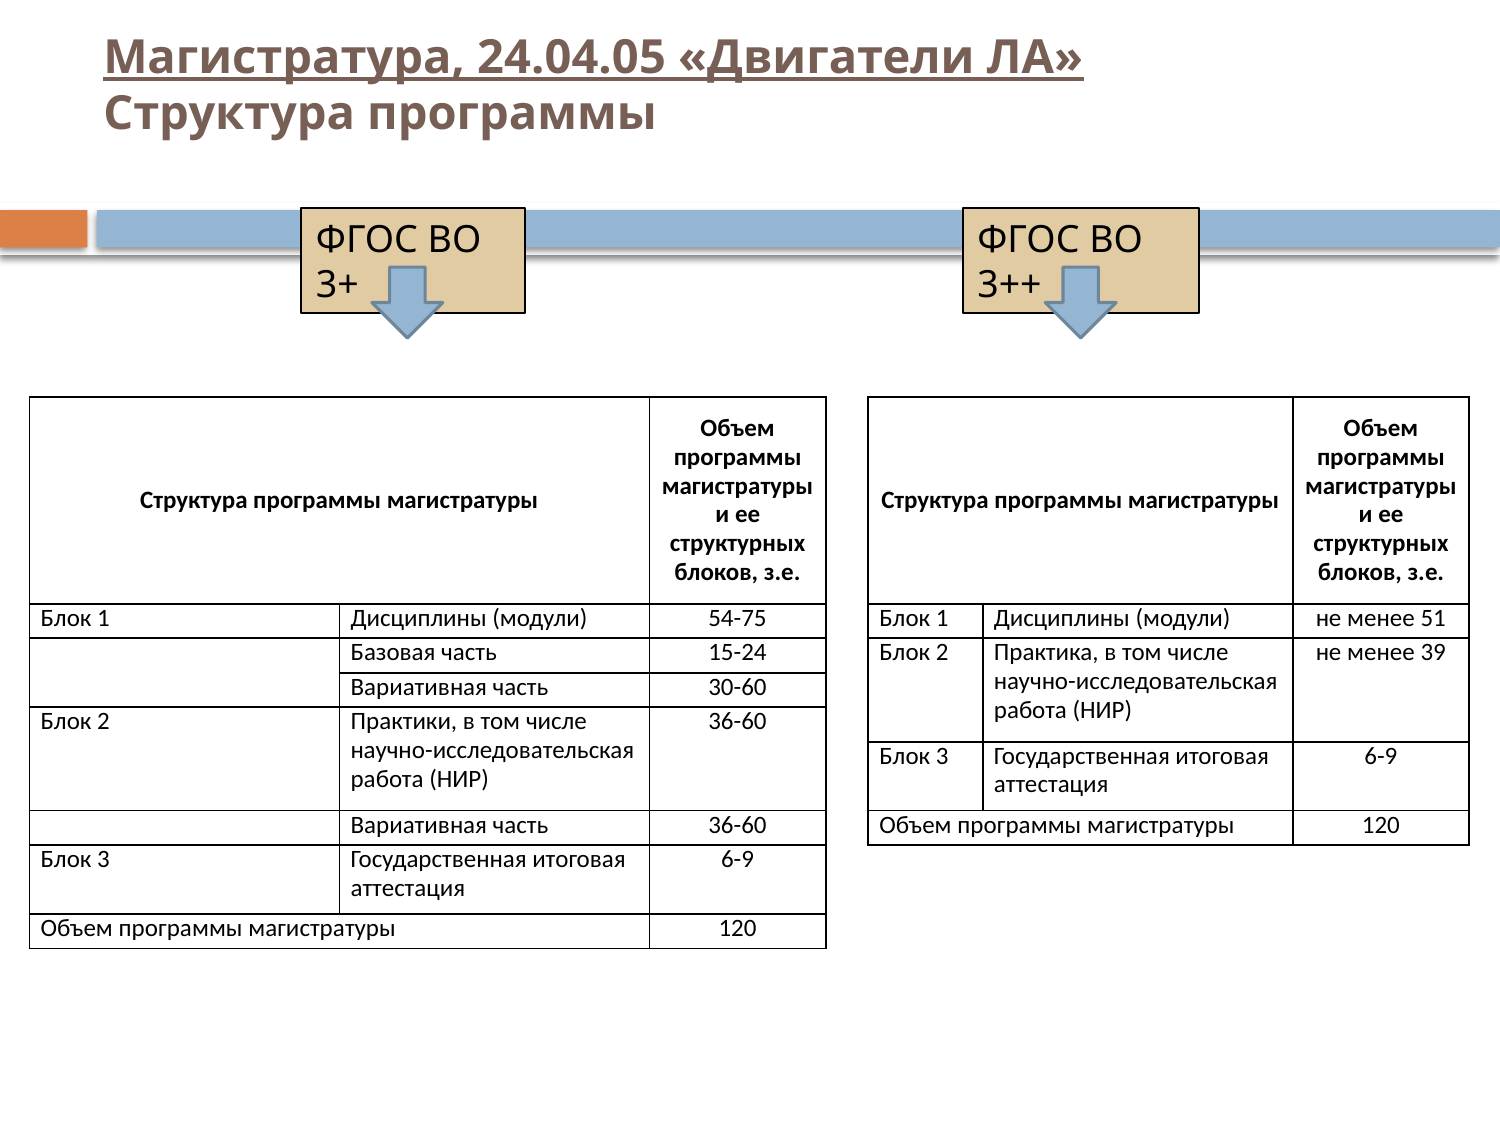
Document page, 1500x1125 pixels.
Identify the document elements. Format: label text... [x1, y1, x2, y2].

text_box ФГОС ВО 3++ [961, 206, 1200, 314]
table_cell Государственная итоговая аттестация [984, 743, 1292, 810]
title Магистратура, 24.04.05 «Двигатели ЛА» Структура программы [88, 19, 1343, 147]
table_cell Блок 2 [30, 708, 339, 810]
table_cell Объем программы магистратуры [30, 915, 649, 948]
table_header Объем программы магистратуры и ее структурных блоков, з.е. [1294, 398, 1468, 603]
table_cell 120 [1294, 811, 1468, 844]
table_cell [30, 811, 339, 844]
table_cell не менее 39 [1294, 639, 1468, 741]
table_cell 6-9 [650, 846, 825, 913]
table_header [775, 339, 1499, 1122]
table_cell Блок 1 [869, 605, 982, 637]
table_cell Вариативная часть [340, 811, 649, 844]
table_cell Дисциплины (модули) [340, 605, 649, 637]
table_cell Блок 3 [869, 743, 982, 810]
table_cell Блок 2 [869, 639, 982, 741]
table_cell Блок 1 [30, 605, 339, 637]
table_cell Государственная итоговая аттестация [340, 846, 649, 913]
table_cell Вариативная часть [340, 674, 649, 706]
table_header Объем программы магистратуры и ее структурных блоков, з.е. [650, 398, 825, 603]
table_cell Практика, в том числе научно-исследовательская работа (НИР) [984, 639, 1292, 741]
text_box [1043, 265, 1118, 340]
table_cell Дисциплины (модули) [984, 605, 1292, 637]
text_box ФГОС ВО 3+ [299, 206, 527, 314]
table_cell 120 [650, 915, 825, 948]
table_cell 6-9 [1294, 743, 1468, 810]
table_cell 36-60 [650, 811, 825, 844]
table_cell 36-60 [650, 708, 825, 810]
table_cell Базовая часть [340, 639, 649, 672]
table_header [1, 339, 773, 1122]
table_cell 30-60 [650, 674, 825, 706]
table_header Структура программы магистратуры [30, 398, 649, 603]
table_cell [30, 639, 339, 706]
table_cell Блок 3 [30, 846, 339, 913]
table_cell 54-75 [650, 605, 825, 637]
table_cell не менее 51 [1294, 605, 1468, 637]
table_cell 15-24 [650, 639, 825, 672]
table_cell Объем программы магистратуры [869, 811, 1292, 844]
text_box [370, 265, 445, 340]
table_cell Практики, в том числе научно-исследовательская работа (НИР) [340, 708, 649, 810]
table_header Структура программы магистратуры [869, 398, 1292, 603]
